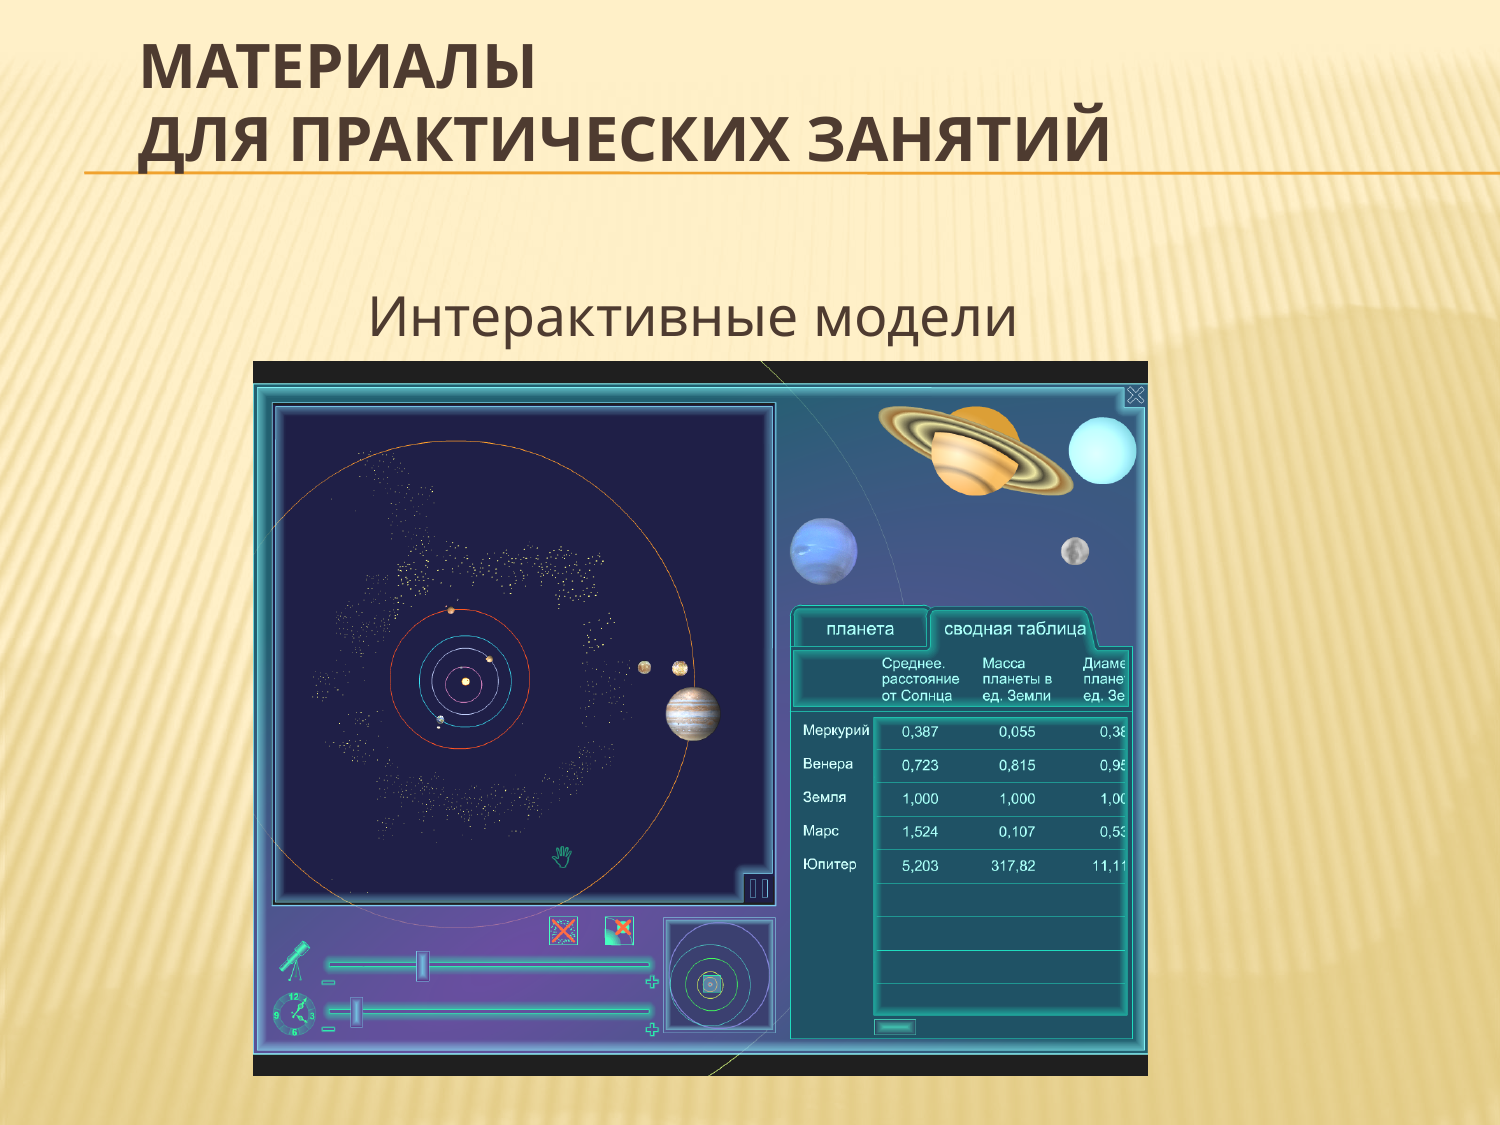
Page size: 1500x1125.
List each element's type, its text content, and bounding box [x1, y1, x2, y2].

title Материалы для практических занятий [123, 19, 1462, 182]
list Интерактивные модели [352, 273, 1050, 359]
picture [253, 361, 1148, 1076]
